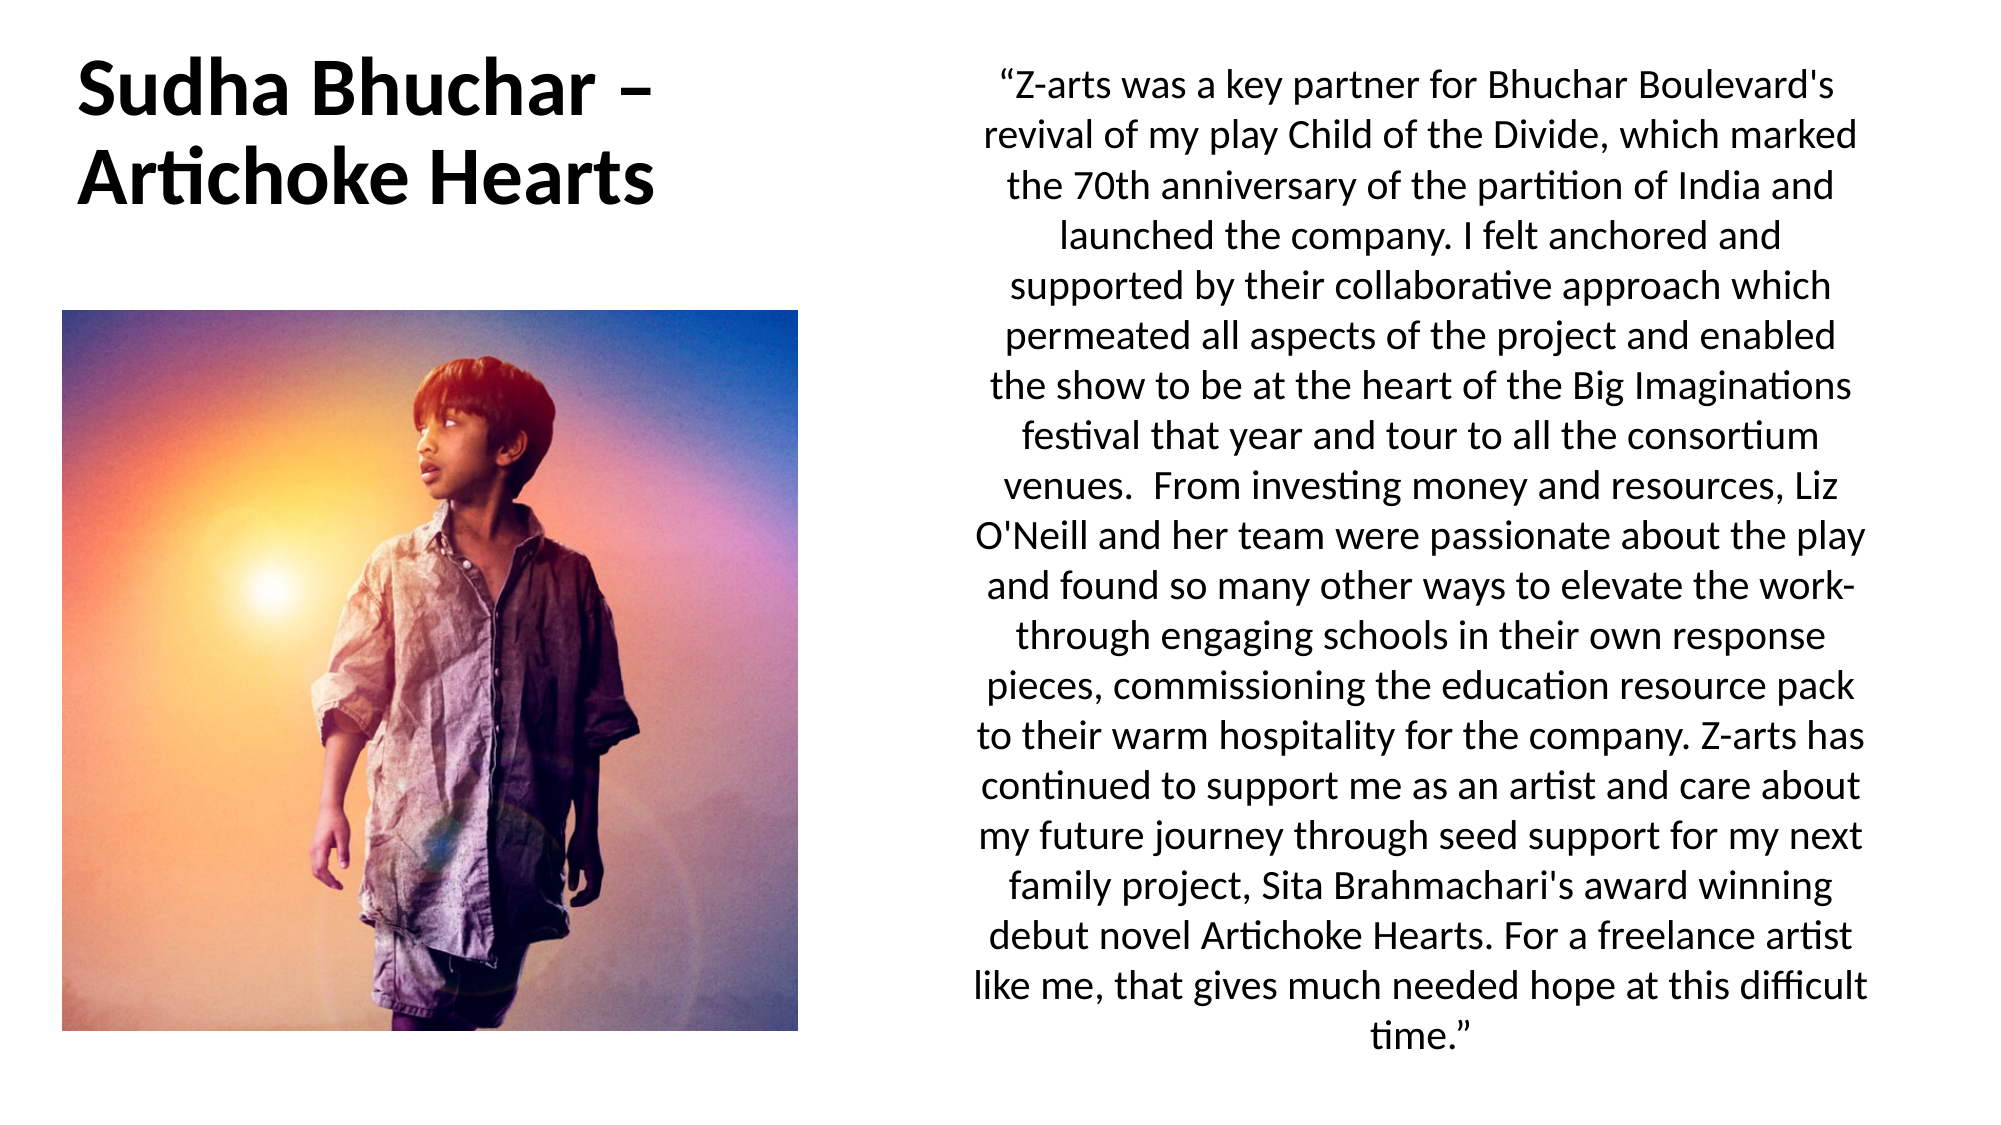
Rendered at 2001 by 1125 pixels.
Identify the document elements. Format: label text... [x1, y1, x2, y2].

picture [62, 310, 798, 1031]
text_box “Z-arts was a key partner for Bhuchar Boulevard's revival of my play Child of the Divide, which marked the 70th anniversary of the partition of India and launched the company. I felt anchored and supported by their collaborative approach which permeated all aspects of the project and enabled the show to be at the heart of the Big Imaginations festival that year and tour to all the consortium venues. From investing money and resources, Liz O'Neill and her team were passionate about the play and found so many other ways to elevate the work- through engaging schools in their own response pieces, commissioning the education resource pack to their warm hospitality for the company. Z-arts has continued to support me as an artist and care about my future journey through seed support for my next family project, Sita Brahmachari's award winning debut novel Artichoke Hearts. For a freelance artist like me, that gives much needed hope at this difficult time.” [957, 49, 1885, 1066]
title Sudha Bhuchar – Artichoke Hearts [62, 29, 843, 281]
